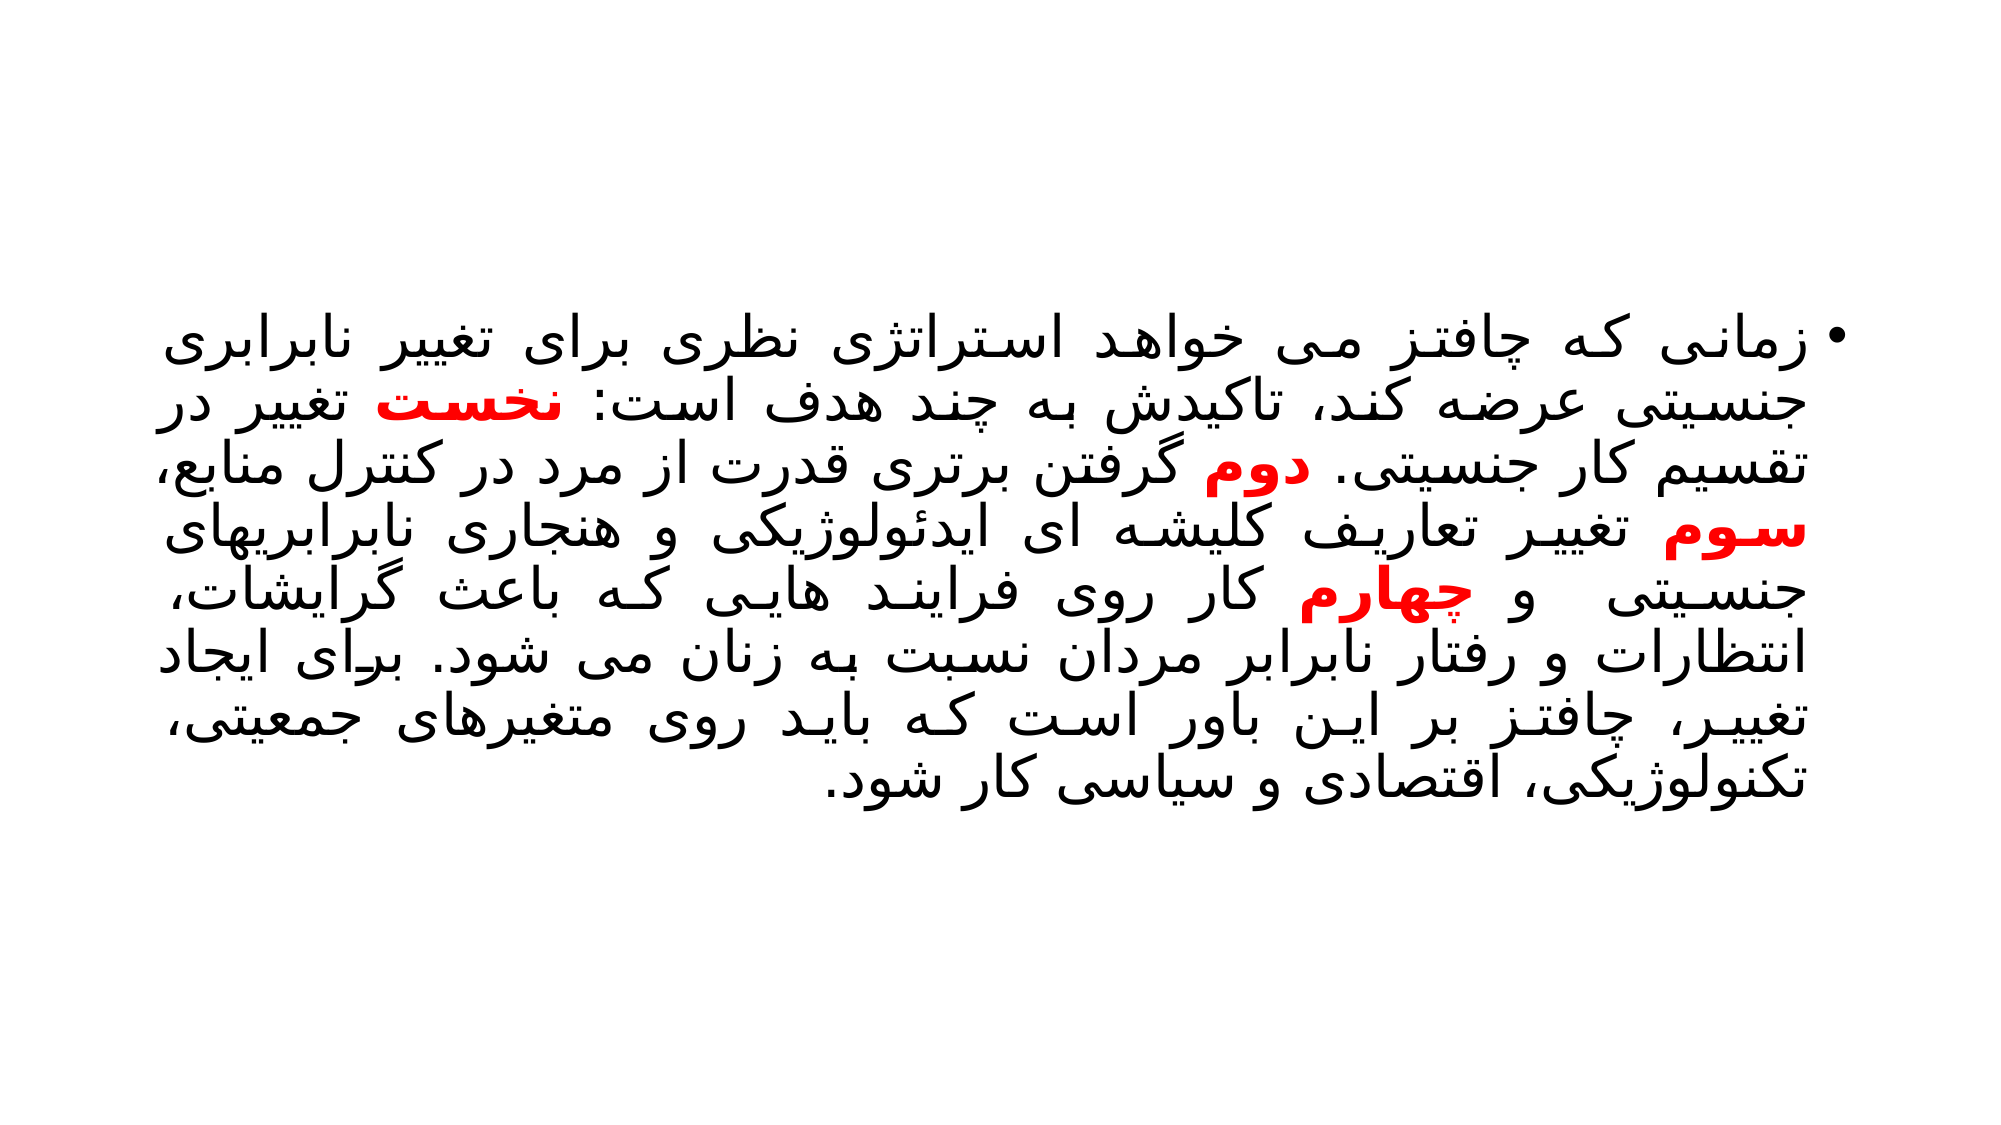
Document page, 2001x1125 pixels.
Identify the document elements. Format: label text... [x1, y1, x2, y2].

list زمانی که چافتز می خواهد استراتژی نظری برای تغییر نابرابری جنسیتی عرضه کند، تاکیدش به چند هدف است: نخست تغییر در تقسیم کار جنسیتی. دوم گرفتن برتری قدرت از مرد در کنترل منابع، سوم تغییر تعاریف کلیشه ای ایدئولوژیکی و هنجاری نابرابریهای جنسیتی و چهارم کار روی فرایند هایی که باعث گرایشات، انتظارات و رفتار نابرابر مردان نسبت به زنان می شود. برای ایجاد تغییر، چافتز بر این باور است که باید روی متغیرهای جمعیتی، تکنولوژیکی، اقتصادی و سیاسی کار شود. [137, 299, 1863, 1014]
